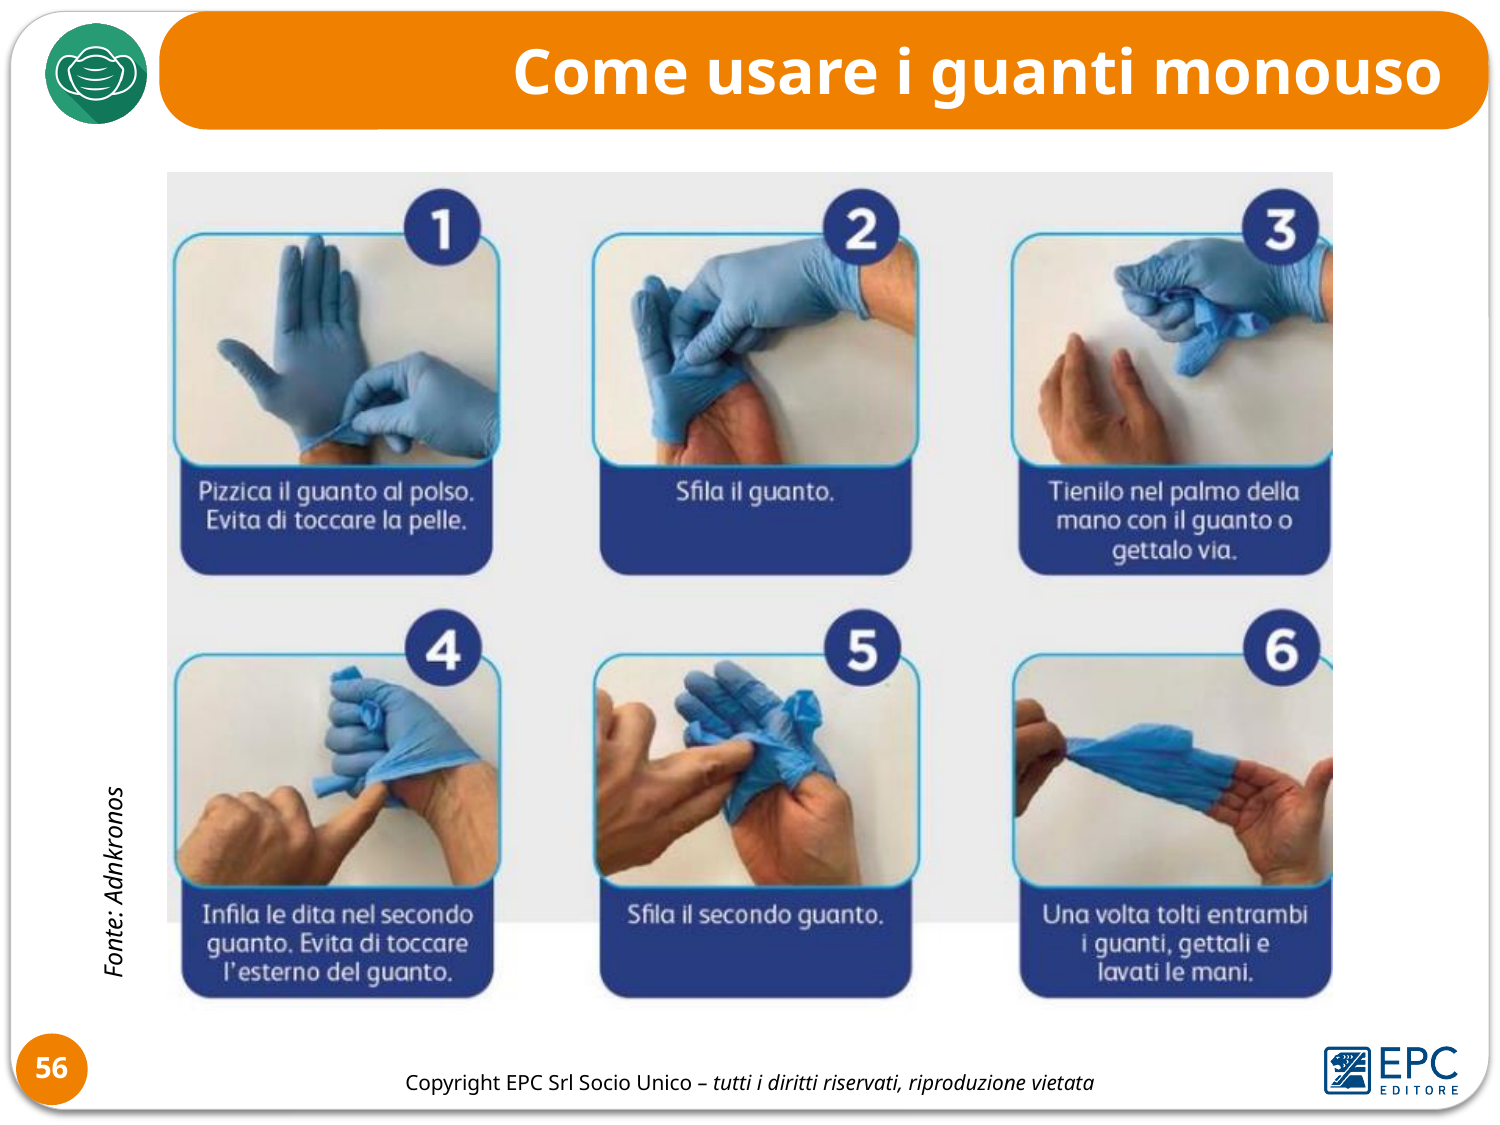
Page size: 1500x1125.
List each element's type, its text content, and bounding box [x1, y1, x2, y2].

slide_number 56 [16, 1033, 88, 1106]
picture [45, 23, 147, 125]
title Come usare i guanti monouso [183, 33, 1459, 105]
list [166, 172, 1333, 1012]
text_box Fonte: Adnkronos [90, 243, 135, 994]
picture [1324, 1046, 1458, 1095]
